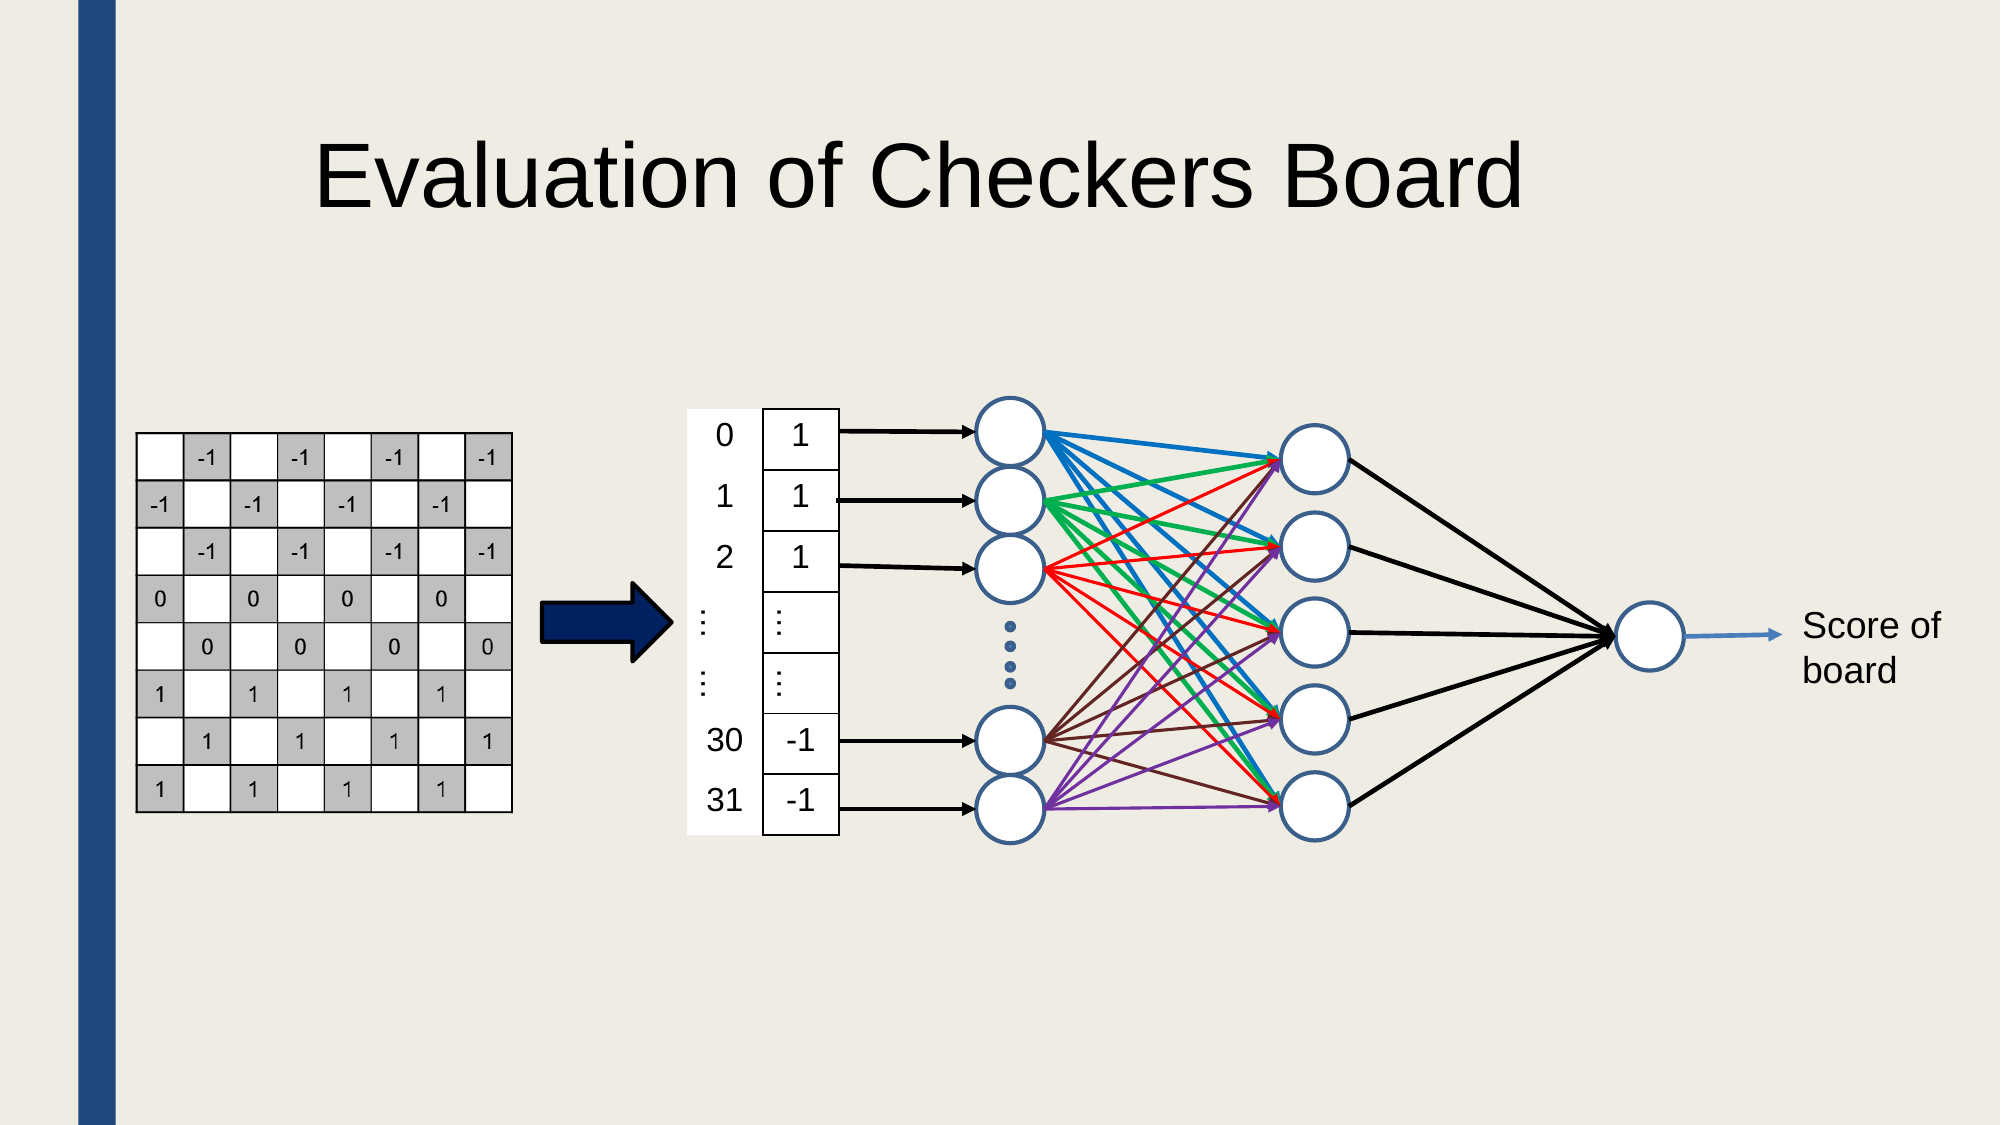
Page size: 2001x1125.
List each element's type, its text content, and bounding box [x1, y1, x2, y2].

title Evaluation of Checkers Board [313, 55, 1889, 300]
table_cell 1 [764, 471, 831, 530]
table_cell … [764, 654, 831, 713]
table_cell 2 [687, 531, 762, 592]
table_cell 1 [687, 470, 762, 531]
table_cell 1 [764, 532, 831, 591]
table_cell … [764, 593, 831, 652]
table_header 1 [764, 410, 831, 469]
table_cell -1 [764, 714, 831, 773]
table_cell 30 [687, 713, 762, 774]
table_cell … [687, 653, 762, 713]
table_header 0 [687, 409, 762, 470]
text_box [135, 431, 672, 814]
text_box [836, 397, 1969, 844]
table_cell -1 [764, 775, 831, 834]
table_cell 31 [687, 774, 762, 835]
table_cell … [687, 592, 762, 653]
